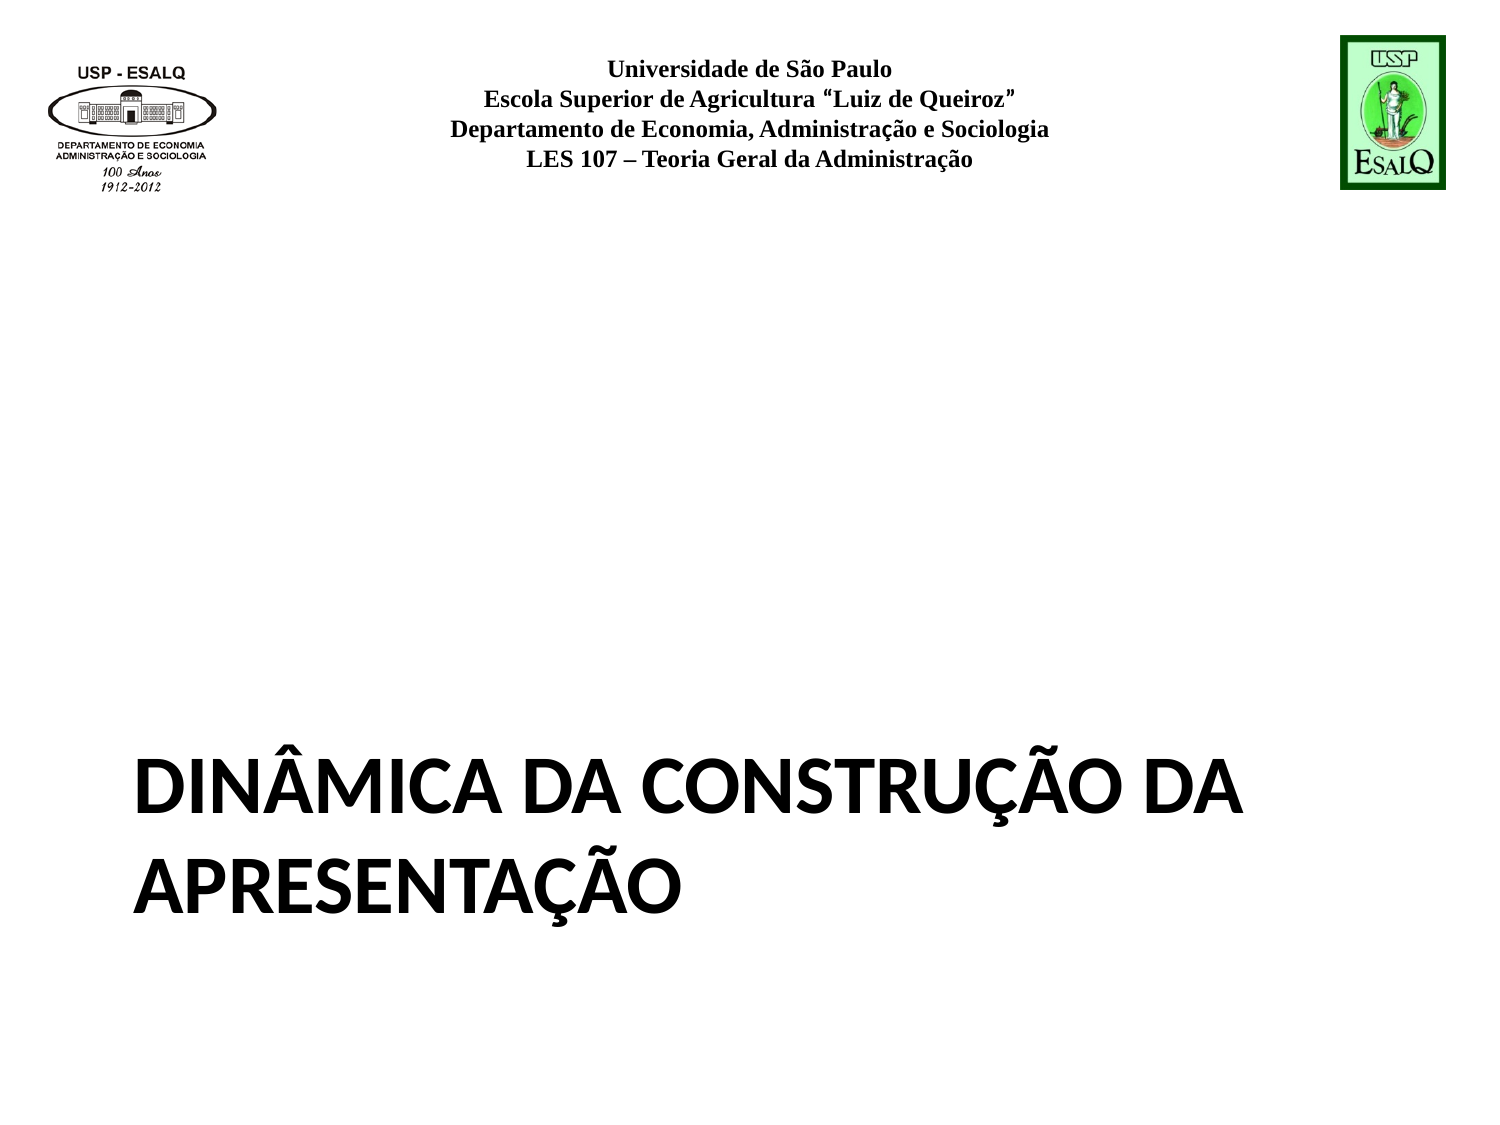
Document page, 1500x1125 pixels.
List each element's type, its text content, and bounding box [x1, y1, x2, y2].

picture [1340, 35, 1446, 190]
picture [29, 47, 236, 205]
title Dinâmica da construção da apresentação [118, 722, 1394, 947]
